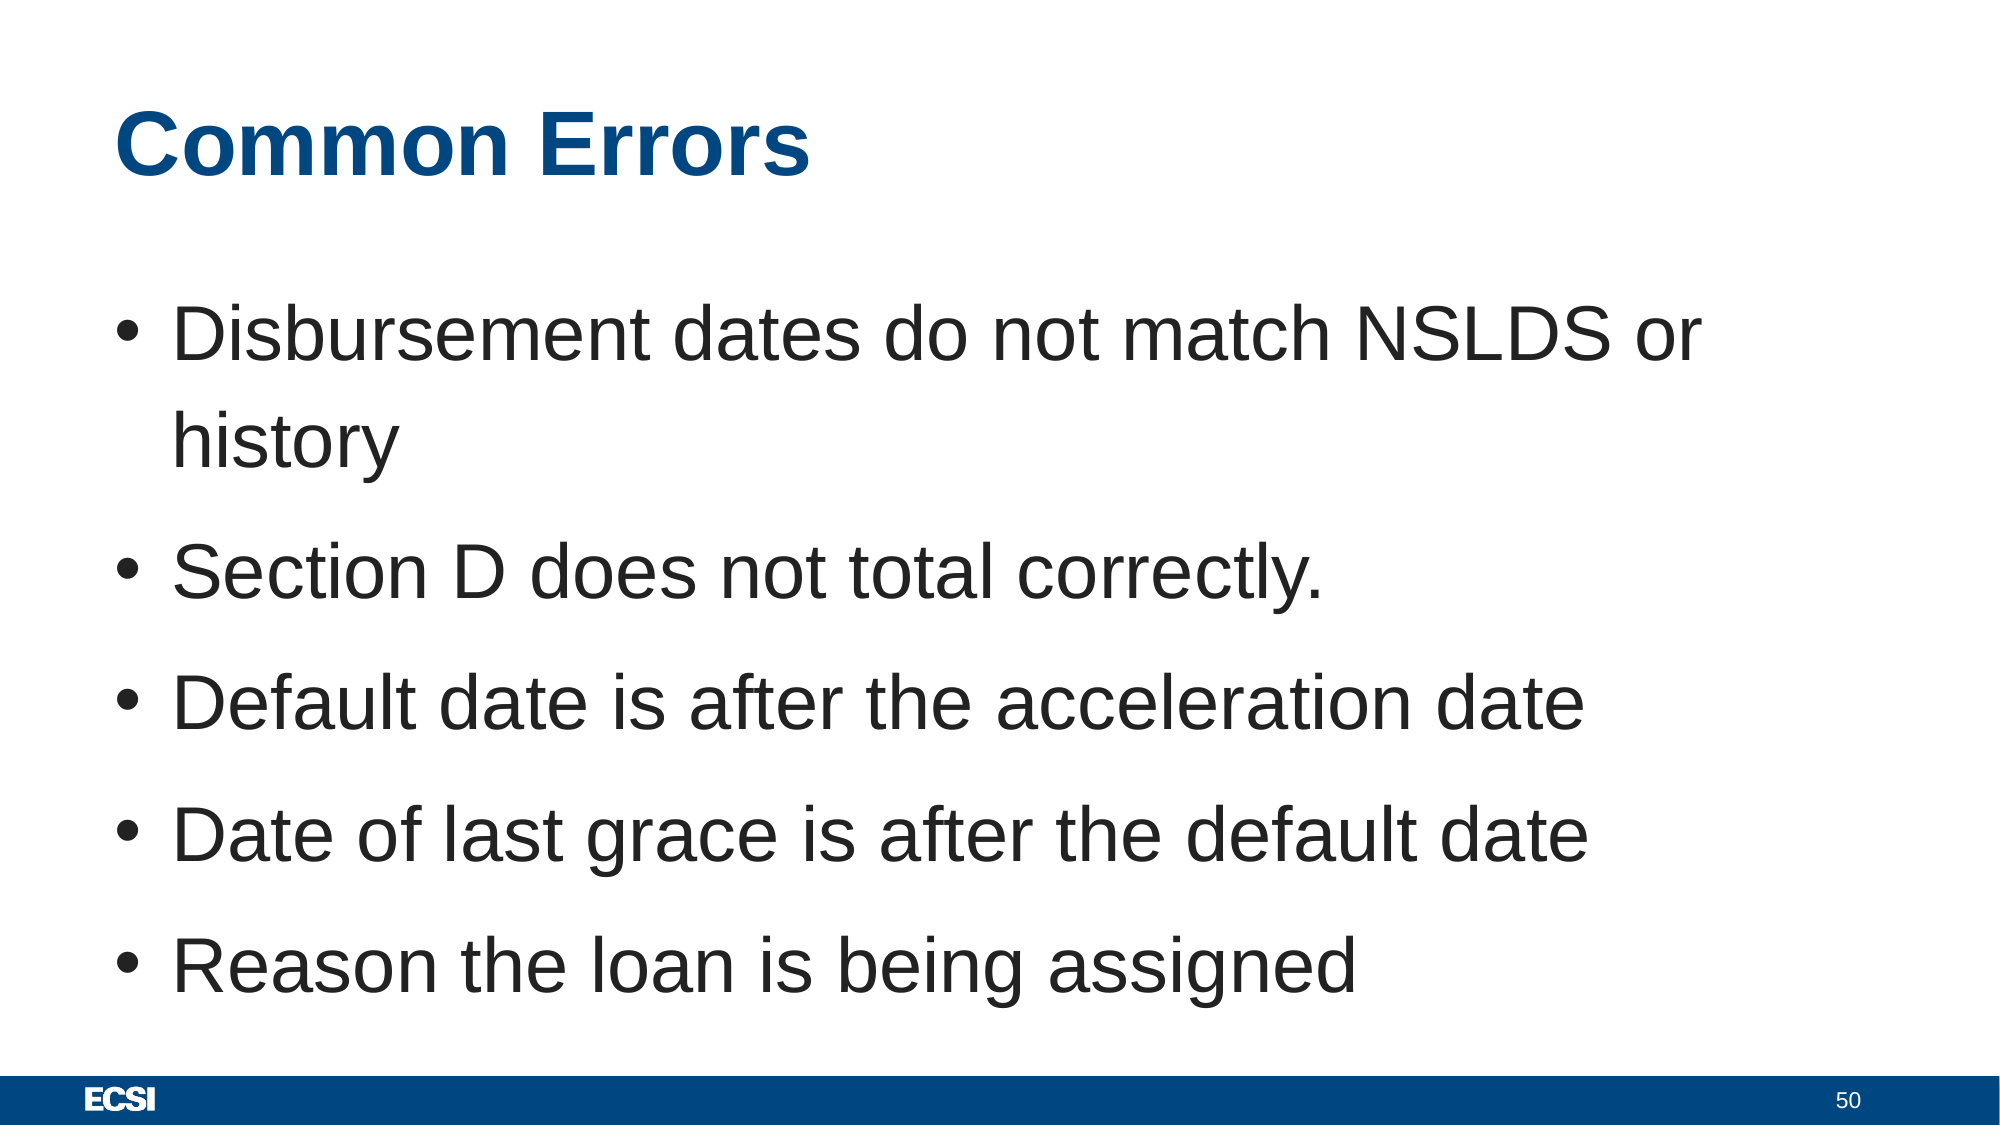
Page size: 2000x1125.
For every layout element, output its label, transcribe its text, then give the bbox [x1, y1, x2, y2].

picture [85, 1086, 155, 1111]
title Common Errors [99, 45, 1900, 233]
list Disbursement dates do not match NSLDS or history Section D does not total correctly. Default date is after the acceleration date Date of last grace is after the default date Reason the loan is being assigned [99, 262, 1900, 1005]
